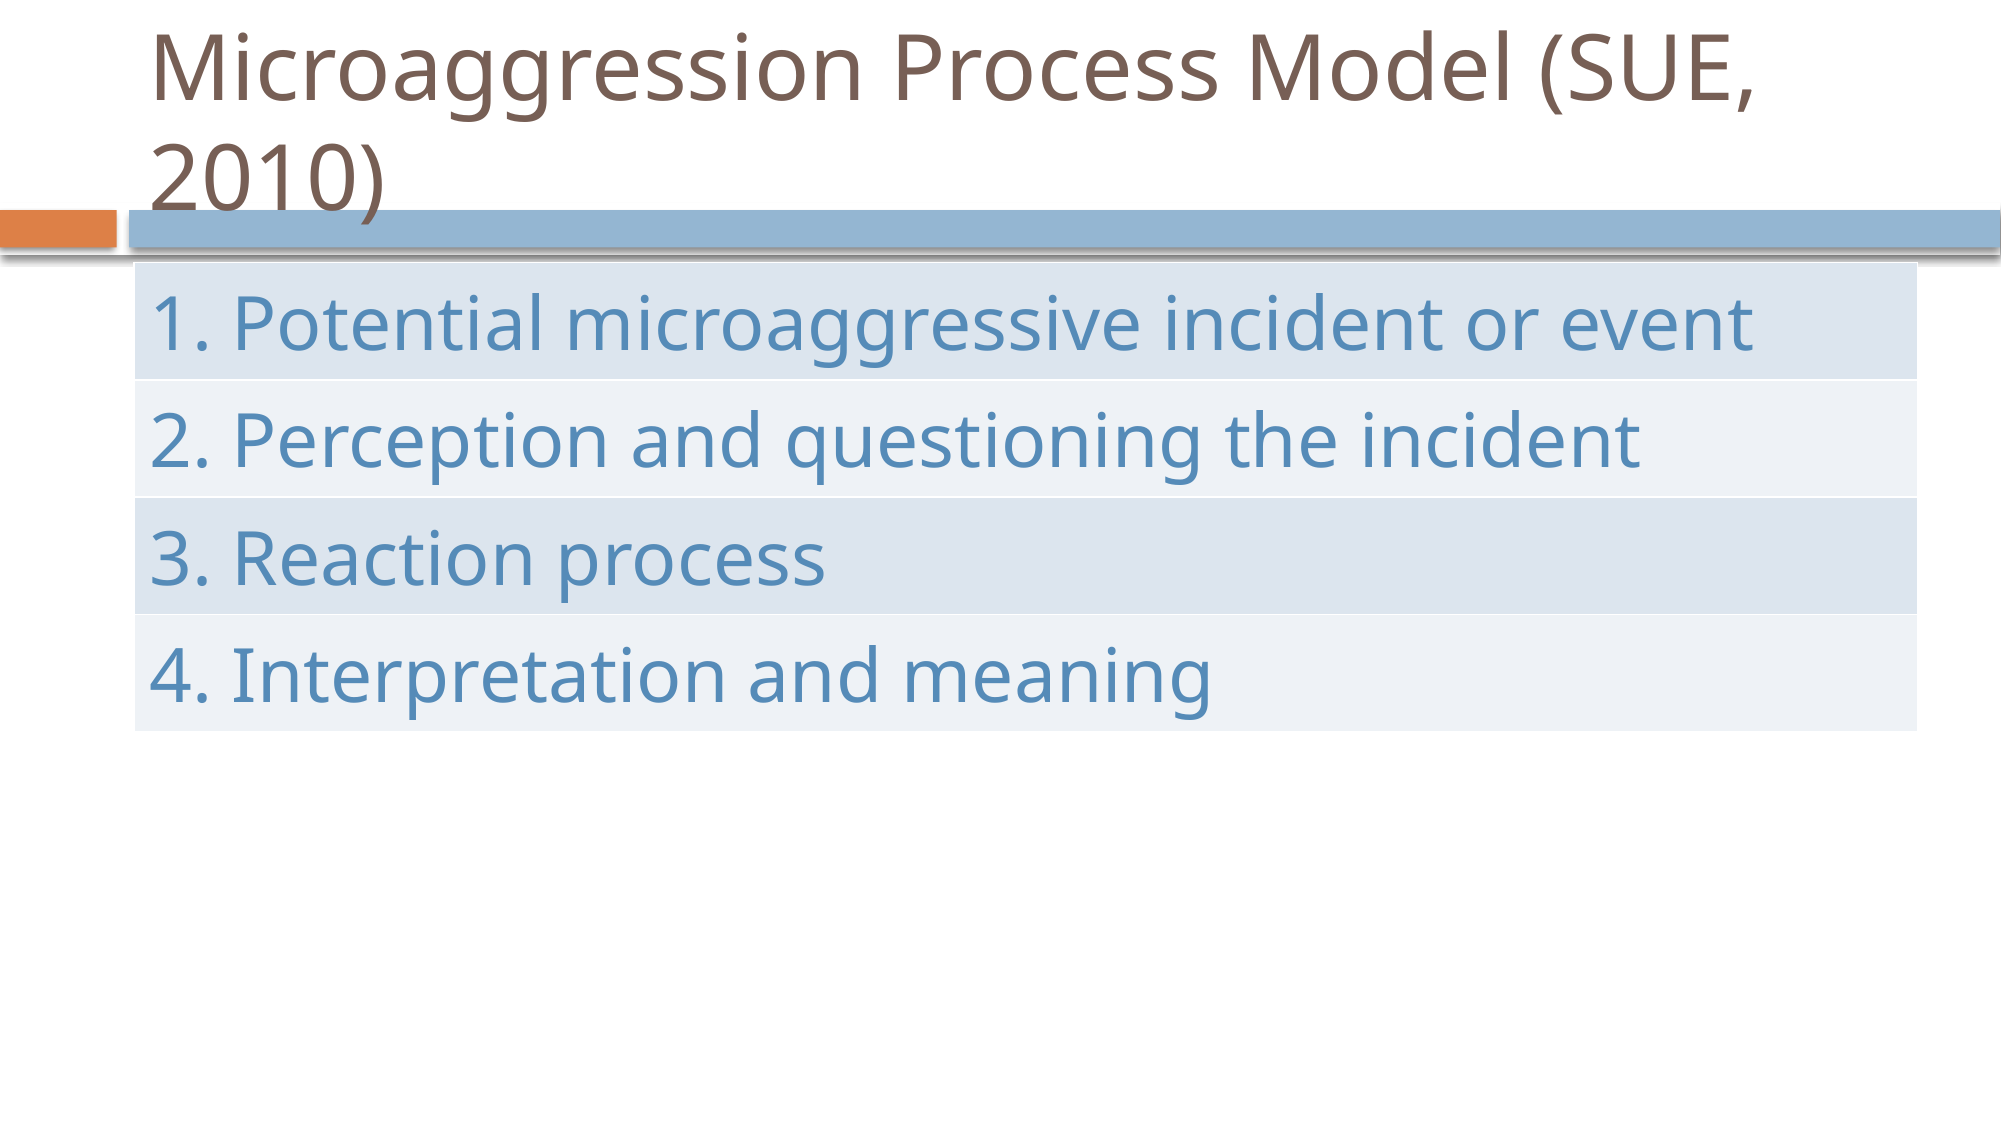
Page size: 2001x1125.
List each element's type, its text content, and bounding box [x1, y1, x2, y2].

title Microaggression Process Model (SUE, 2010) [133, 37, 1918, 200]
table_header 1. Potential microaggressive incident or event [135, 263, 1917, 379]
table_cell 2. Perception and questioning the incident [135, 381, 1917, 496]
table_cell 3. Reaction process [135, 498, 1917, 614]
table_cell 4. Interpretation and meaning [135, 615, 1917, 731]
